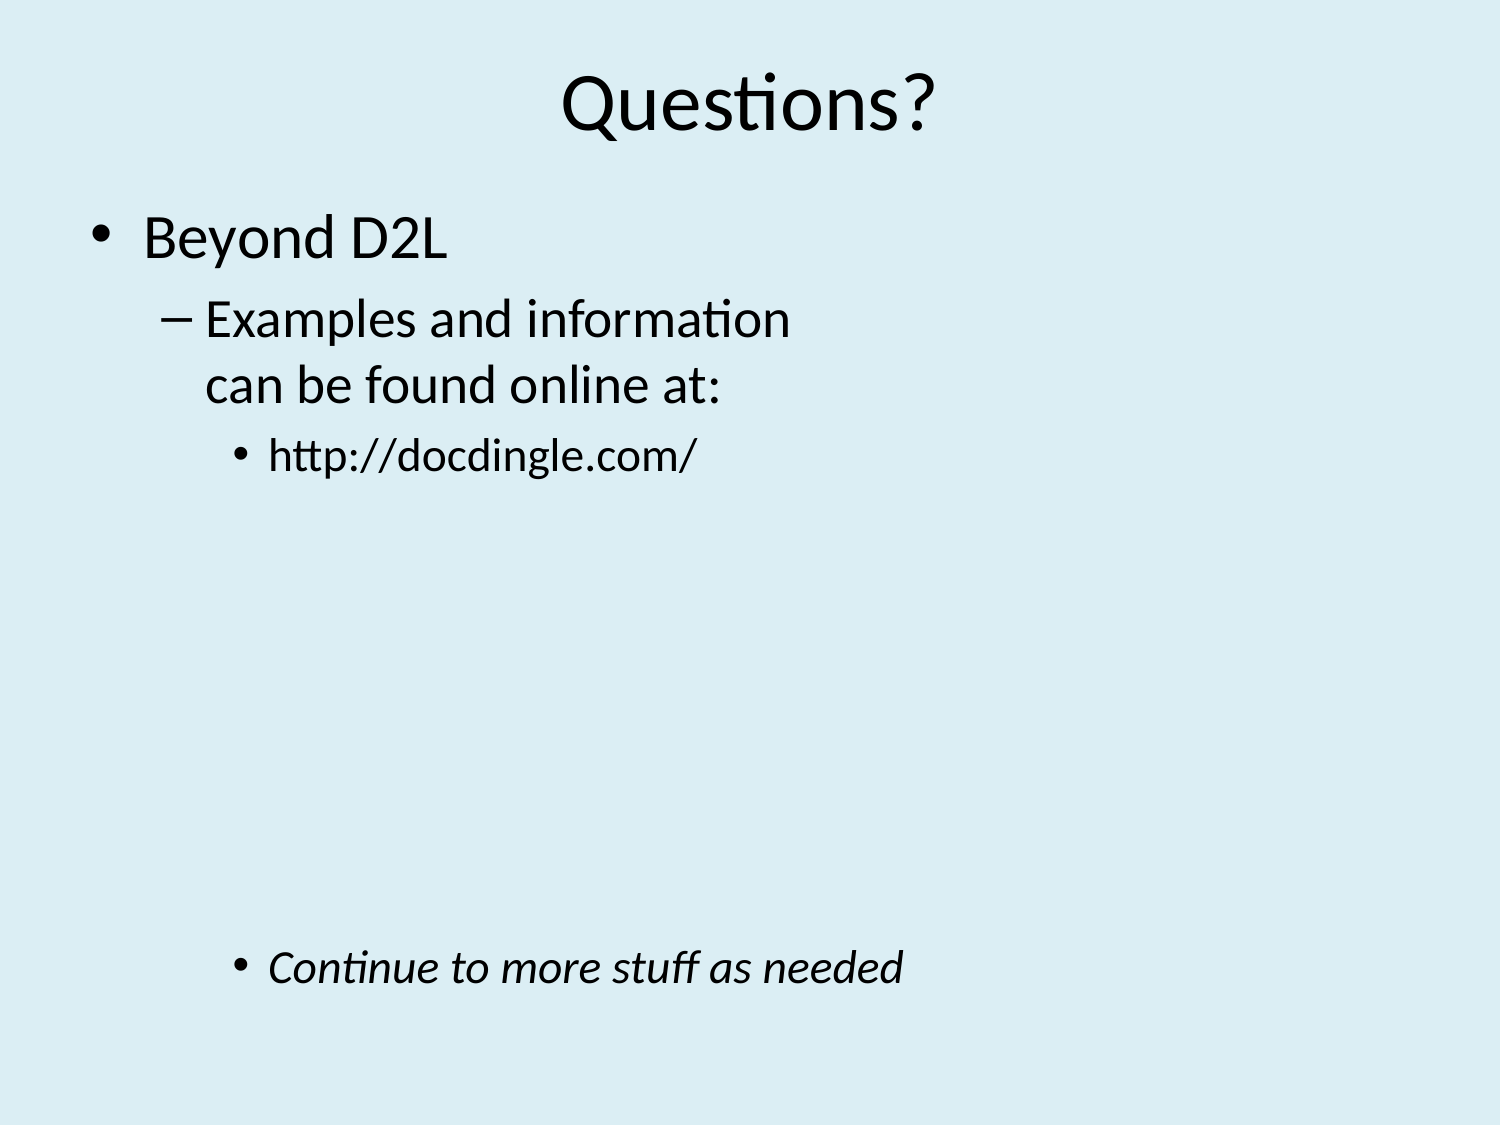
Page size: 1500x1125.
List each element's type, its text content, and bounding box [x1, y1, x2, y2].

list Beyond D2L Examples and information can be found online at: http://docdingle.com/ Continue to more stuff as needed [75, 187, 1425, 1005]
title Questions? [75, 45, 1425, 150]
